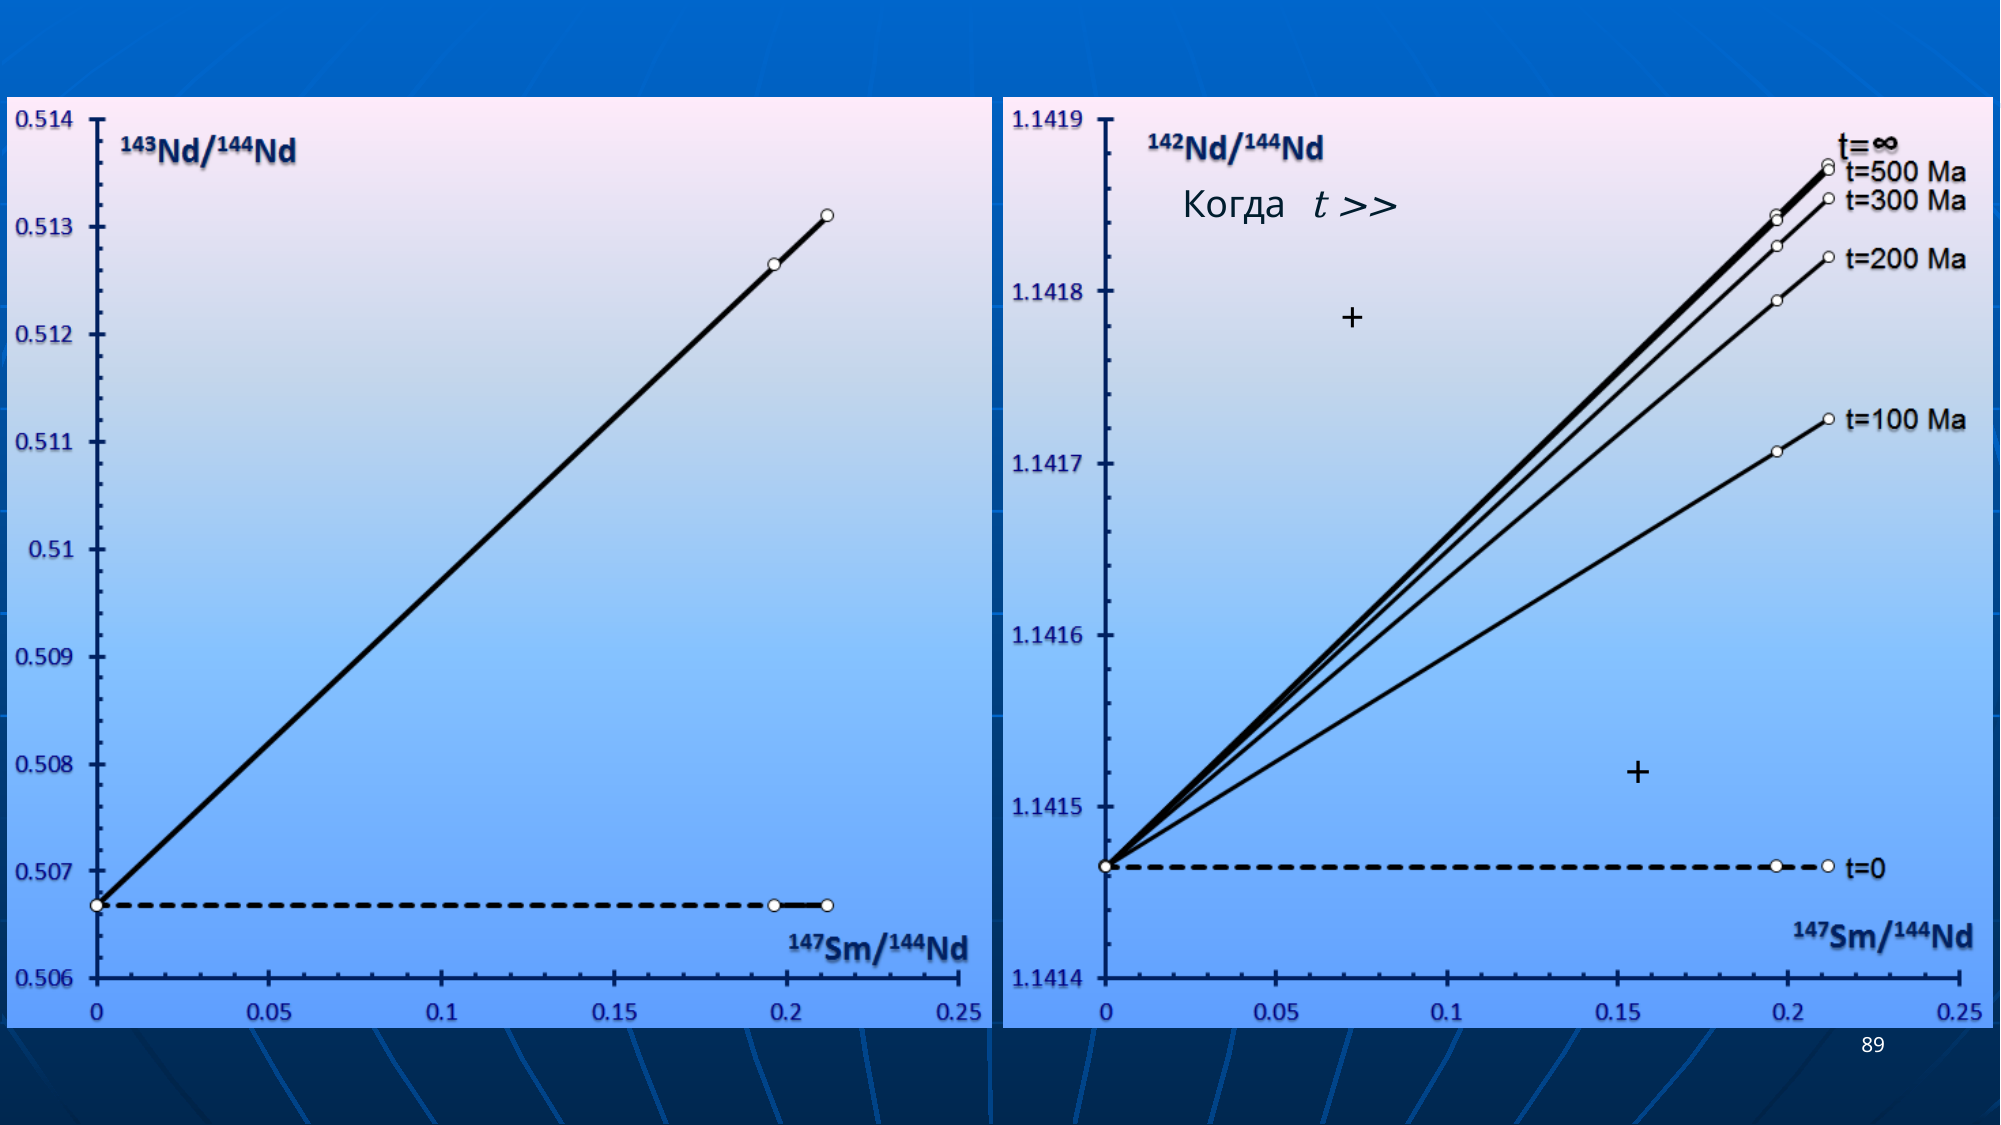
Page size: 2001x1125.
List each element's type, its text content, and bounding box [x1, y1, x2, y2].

picture [7, 97, 993, 1028]
slide_number 89 [1433, 1036, 1901, 1100]
picture [1003, 97, 1993, 1028]
